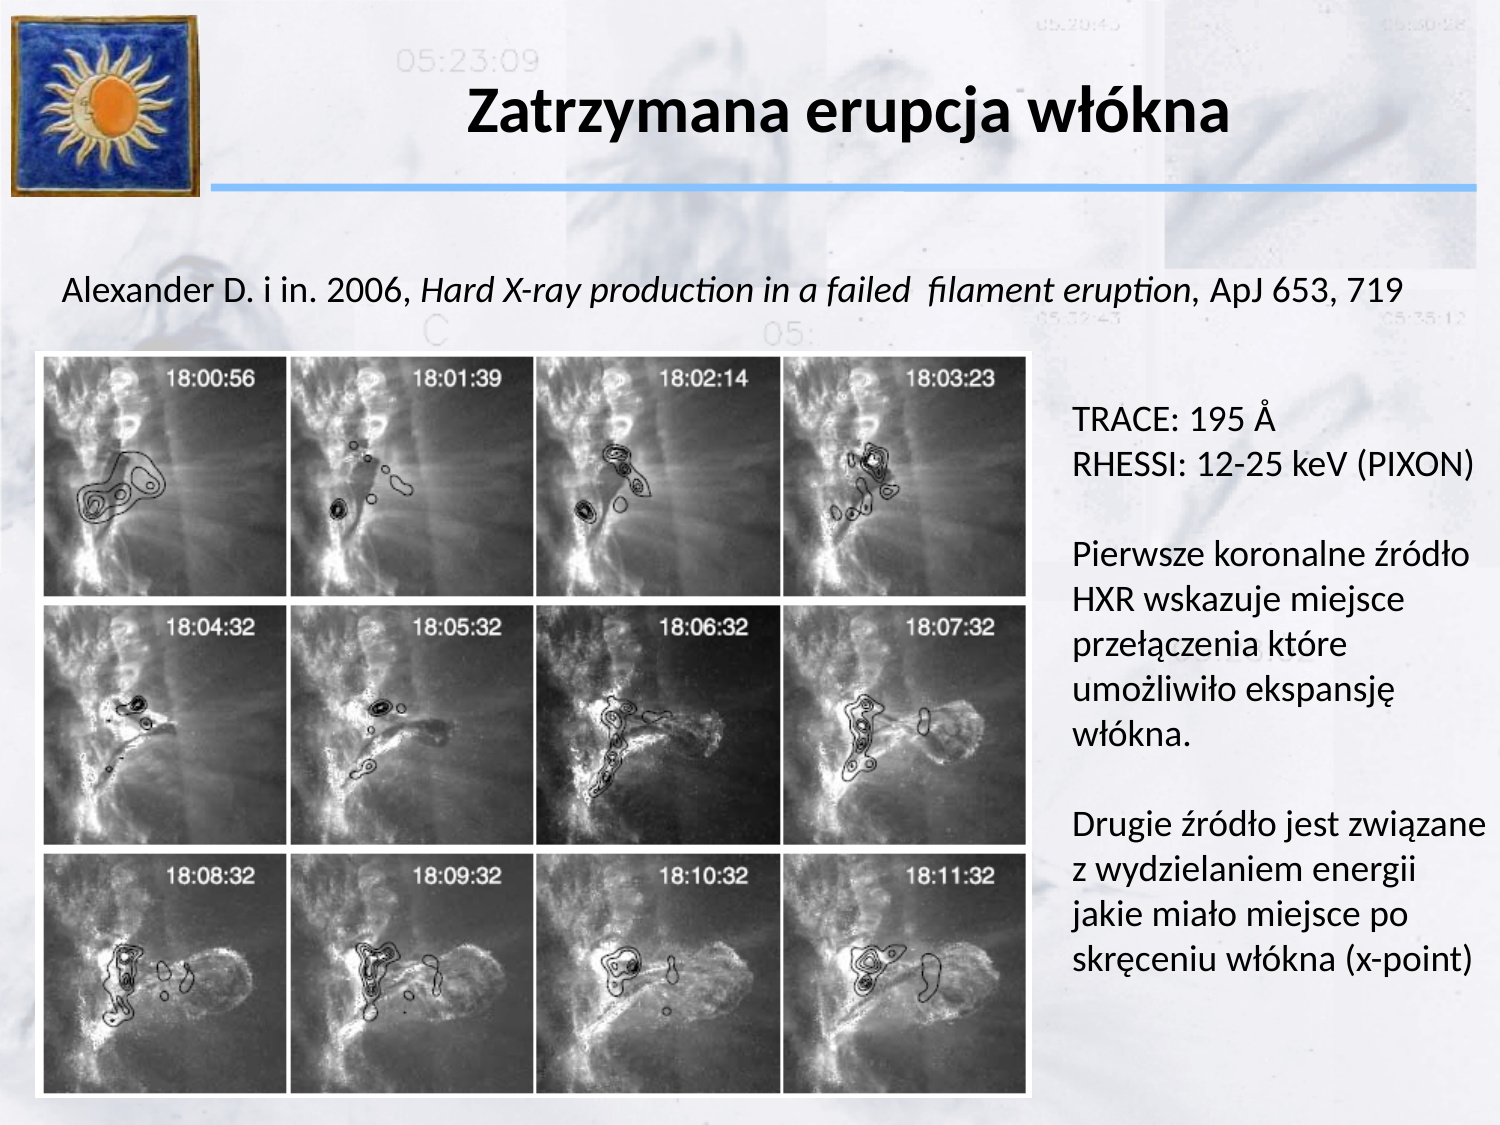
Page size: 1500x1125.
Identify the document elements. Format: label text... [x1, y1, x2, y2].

text_box Zatrzymana erupcja włókna [234, 58, 1465, 155]
text_box TRACE: 195 Å RHESSI: 12-25 keV (PIXON) Pierwsze koronalne źródło HXR wskazuje miejsce przełączenia które umożliwiło ekspansję włókna. Drugie źródło jest związane z wydzielaniem energii jakie miało miejsce po skręceniu włókna (x-point) [1057, 386, 1500, 987]
picture [0, 0, 1500, 1125]
text_box Alexander D. i in. 2006, Hard X-ray production in a failed filament eruption, ApJ 653, 719 [46, 257, 1465, 318]
